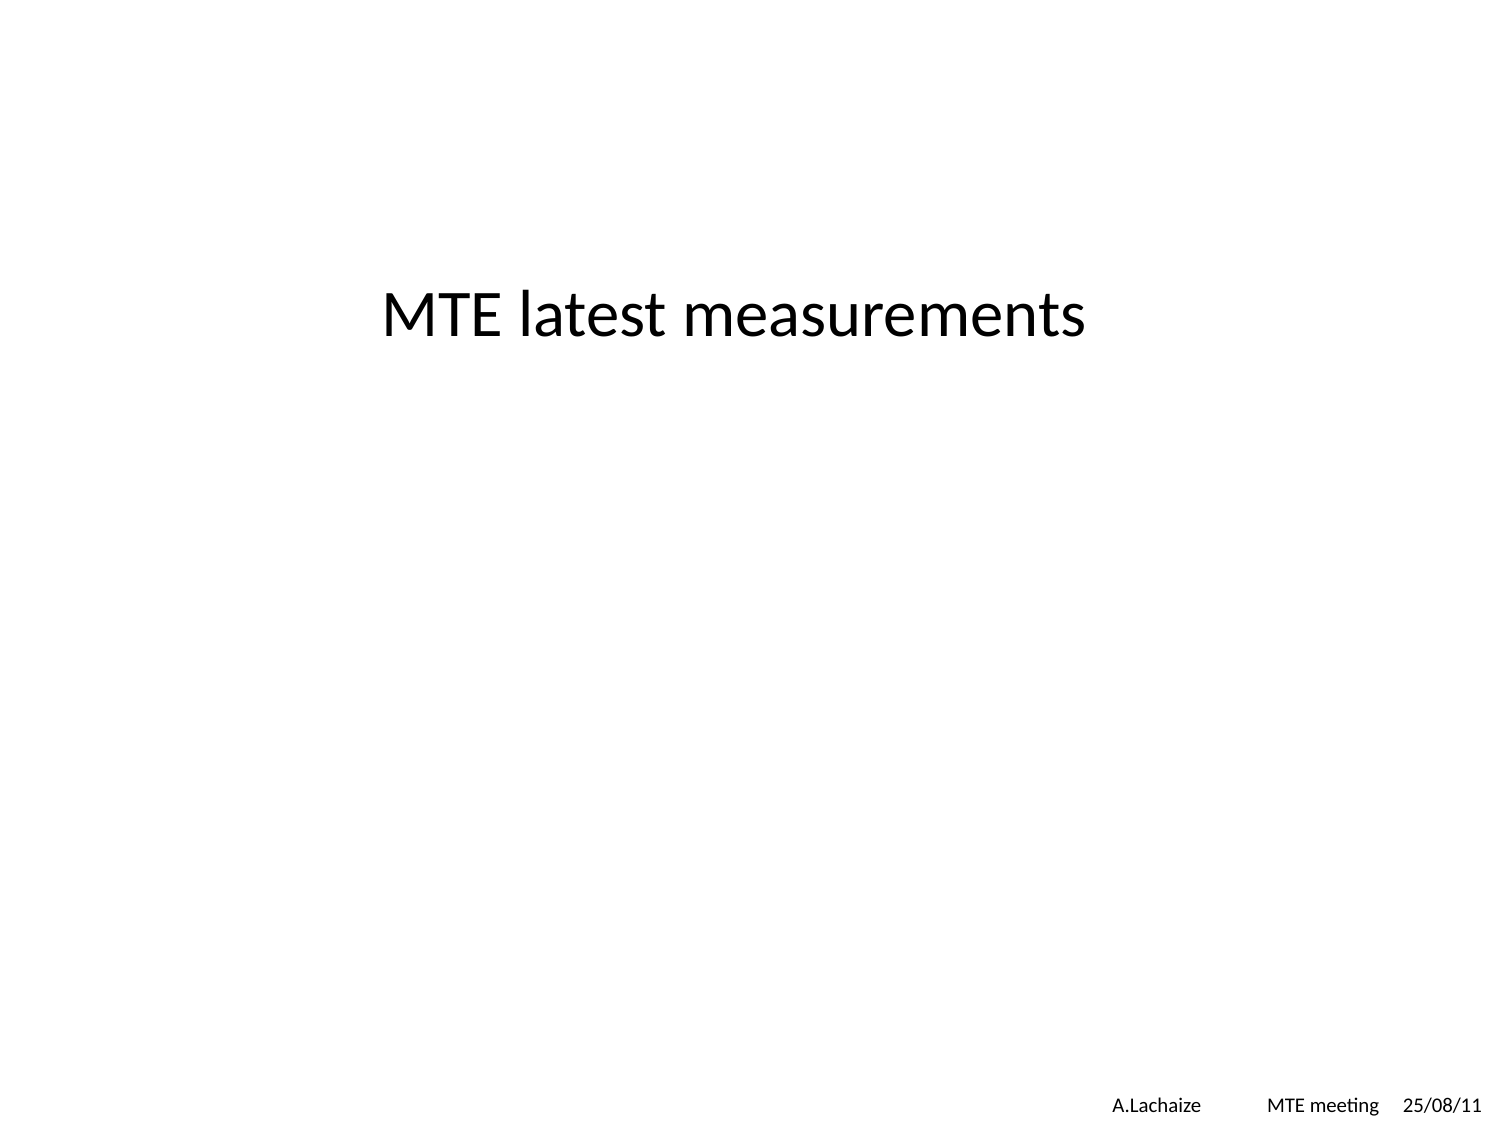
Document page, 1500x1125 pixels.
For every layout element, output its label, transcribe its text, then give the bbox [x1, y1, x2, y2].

text_box A.Lachaize MTE meeting 25/08/11 [1097, 1084, 1498, 1125]
text_box MTE latest measurements [366, 262, 1117, 438]
